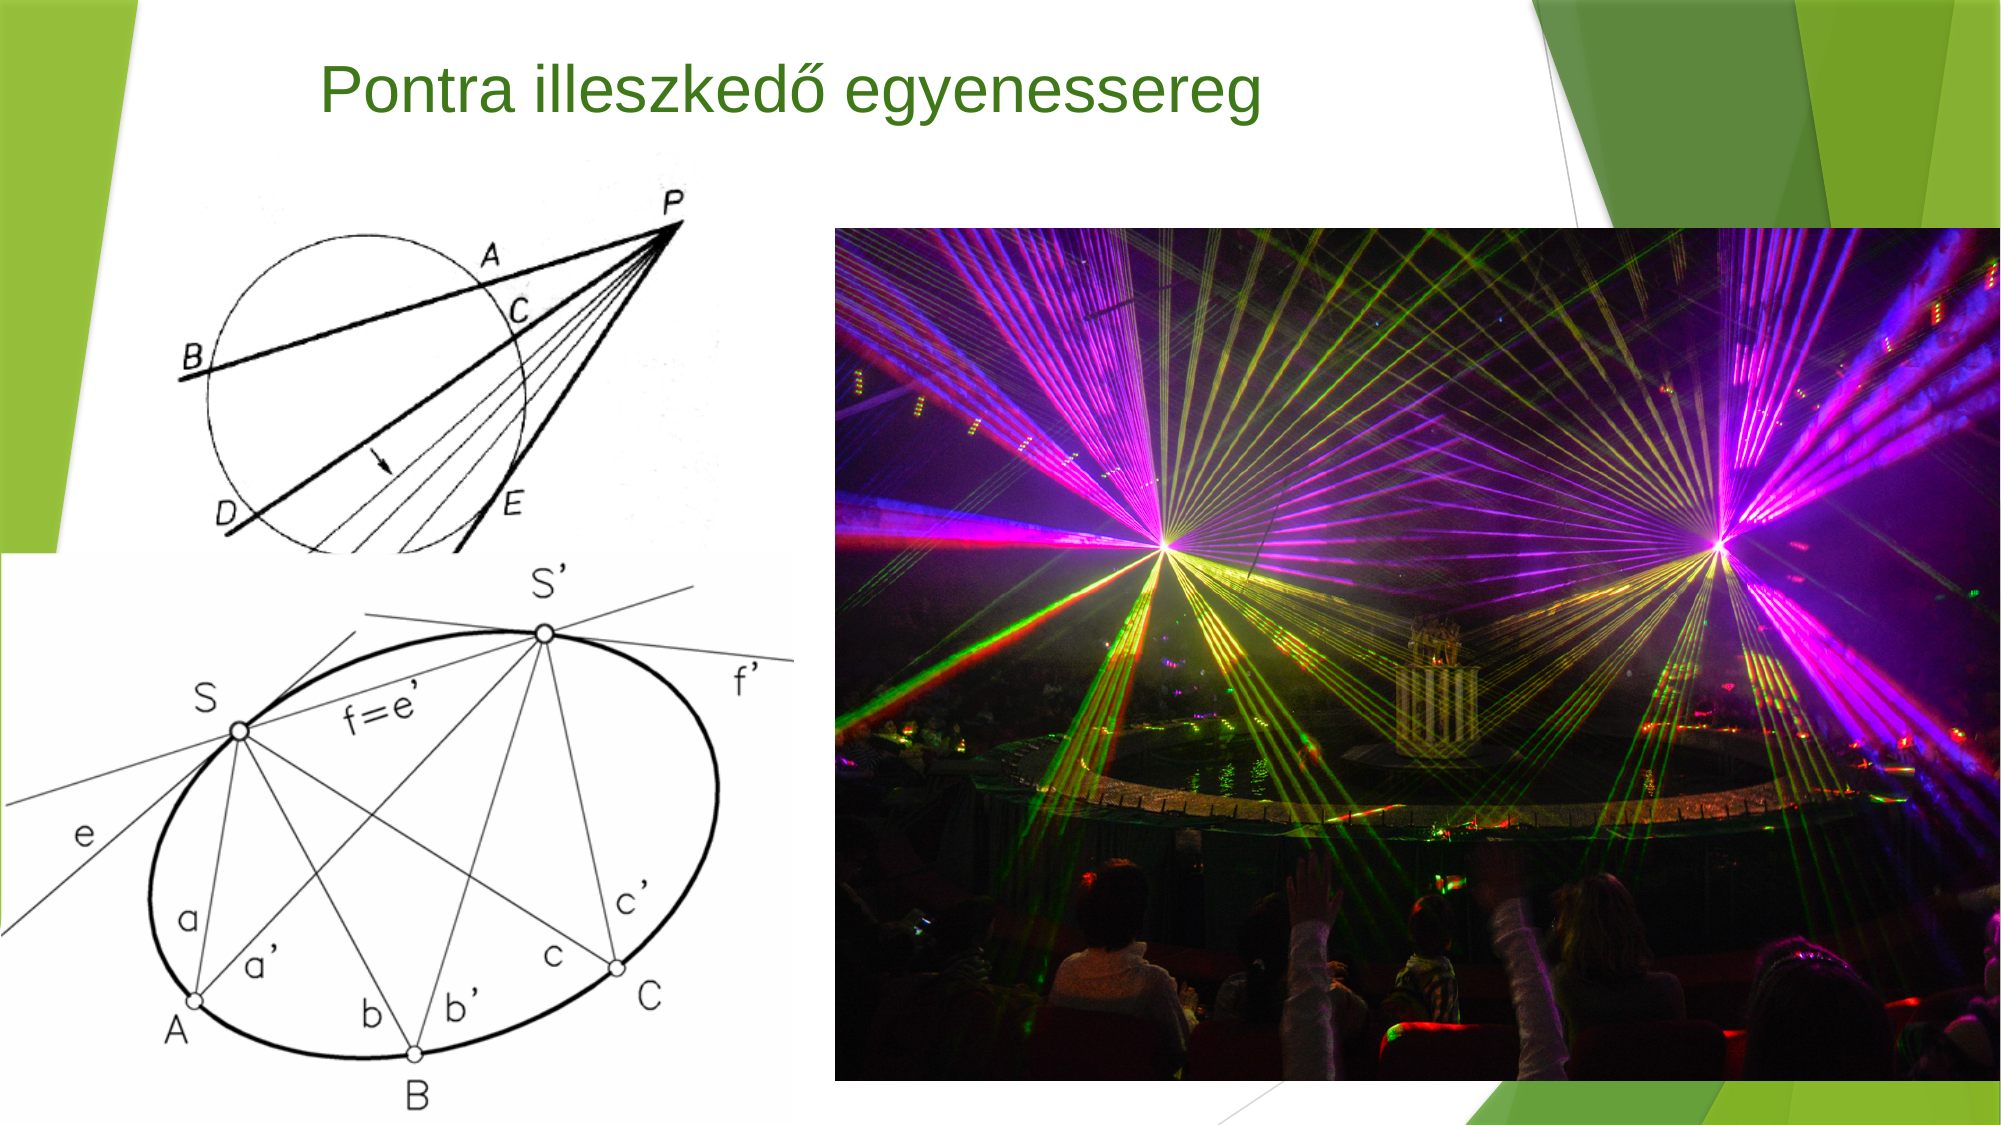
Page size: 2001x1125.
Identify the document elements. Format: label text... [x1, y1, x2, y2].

picture [0, 150, 794, 1125]
text_box Pontra illeszkedő egyenessereg [4, 44, 1703, 163]
picture [834, 227, 2000, 1081]
